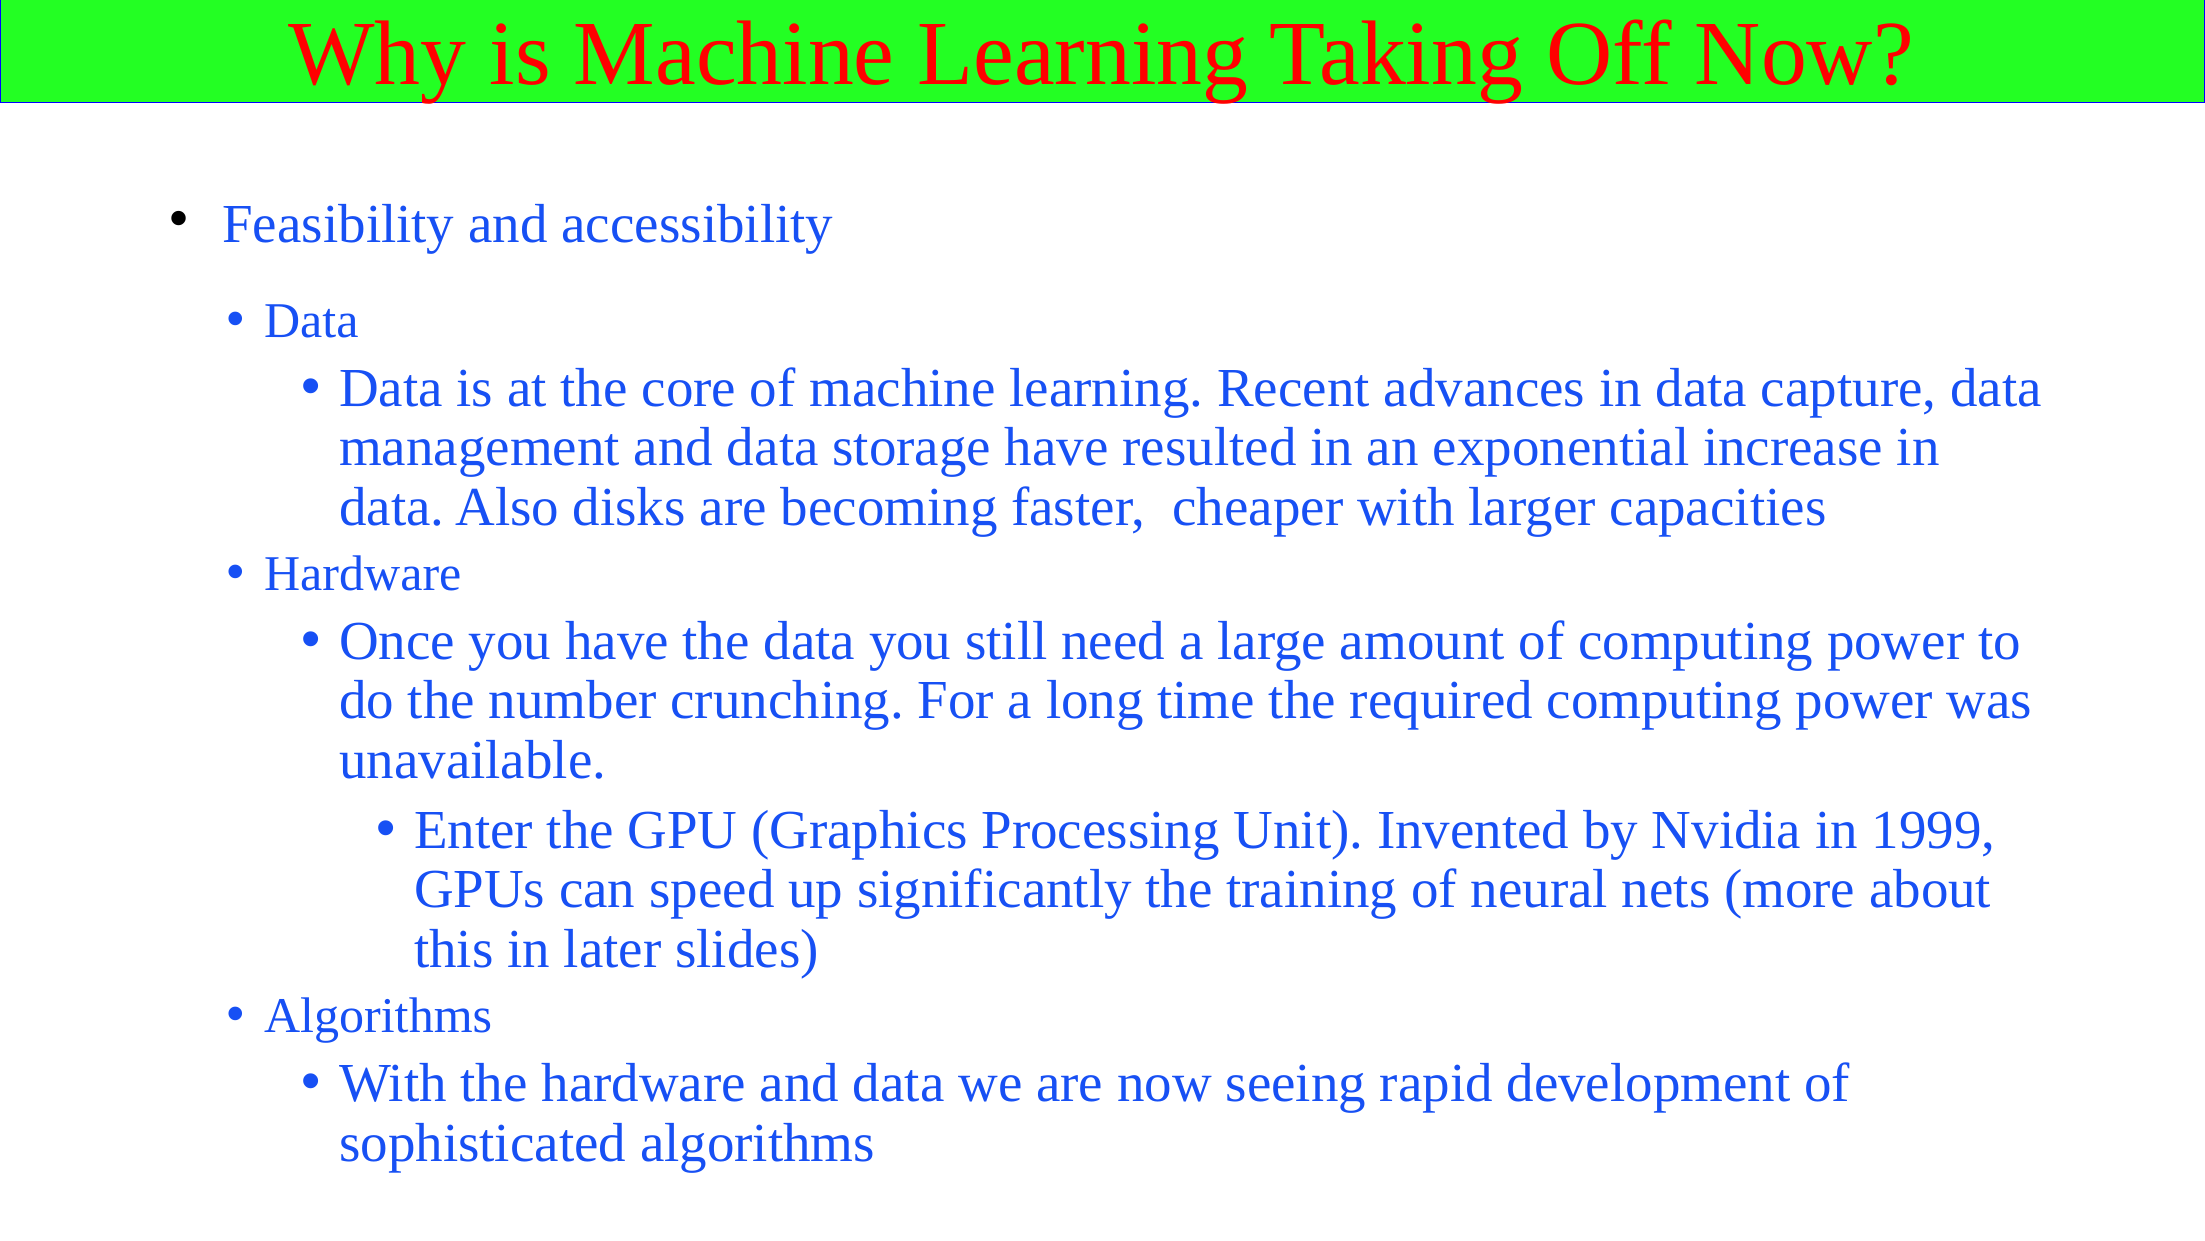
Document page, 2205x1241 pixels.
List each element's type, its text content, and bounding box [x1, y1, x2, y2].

list Feasibility and accessibility Data Data is at the core of machine learning. Recent advances in data capture, data management and data storage have resulted in an exponential increase in data. Also disks are becoming faster, cheaper with larger capacities Hardware Once you have the data you still need a large amount of computing power to do the number crunching. For a long time the required computing power was unavailable. Enter the GPU (Graphics Processing Unit). Invented by Nvidia in 1999, GPUs can speed up significantly the training of neural nets (more about this in later slides) Algorithms With the hardware and data we are now seeing rapid development of sophisticated algorithms [151, 195, 2054, 1192]
text_box Why is Machine Learning Taking Off Now? [0, 0, 2205, 103]
